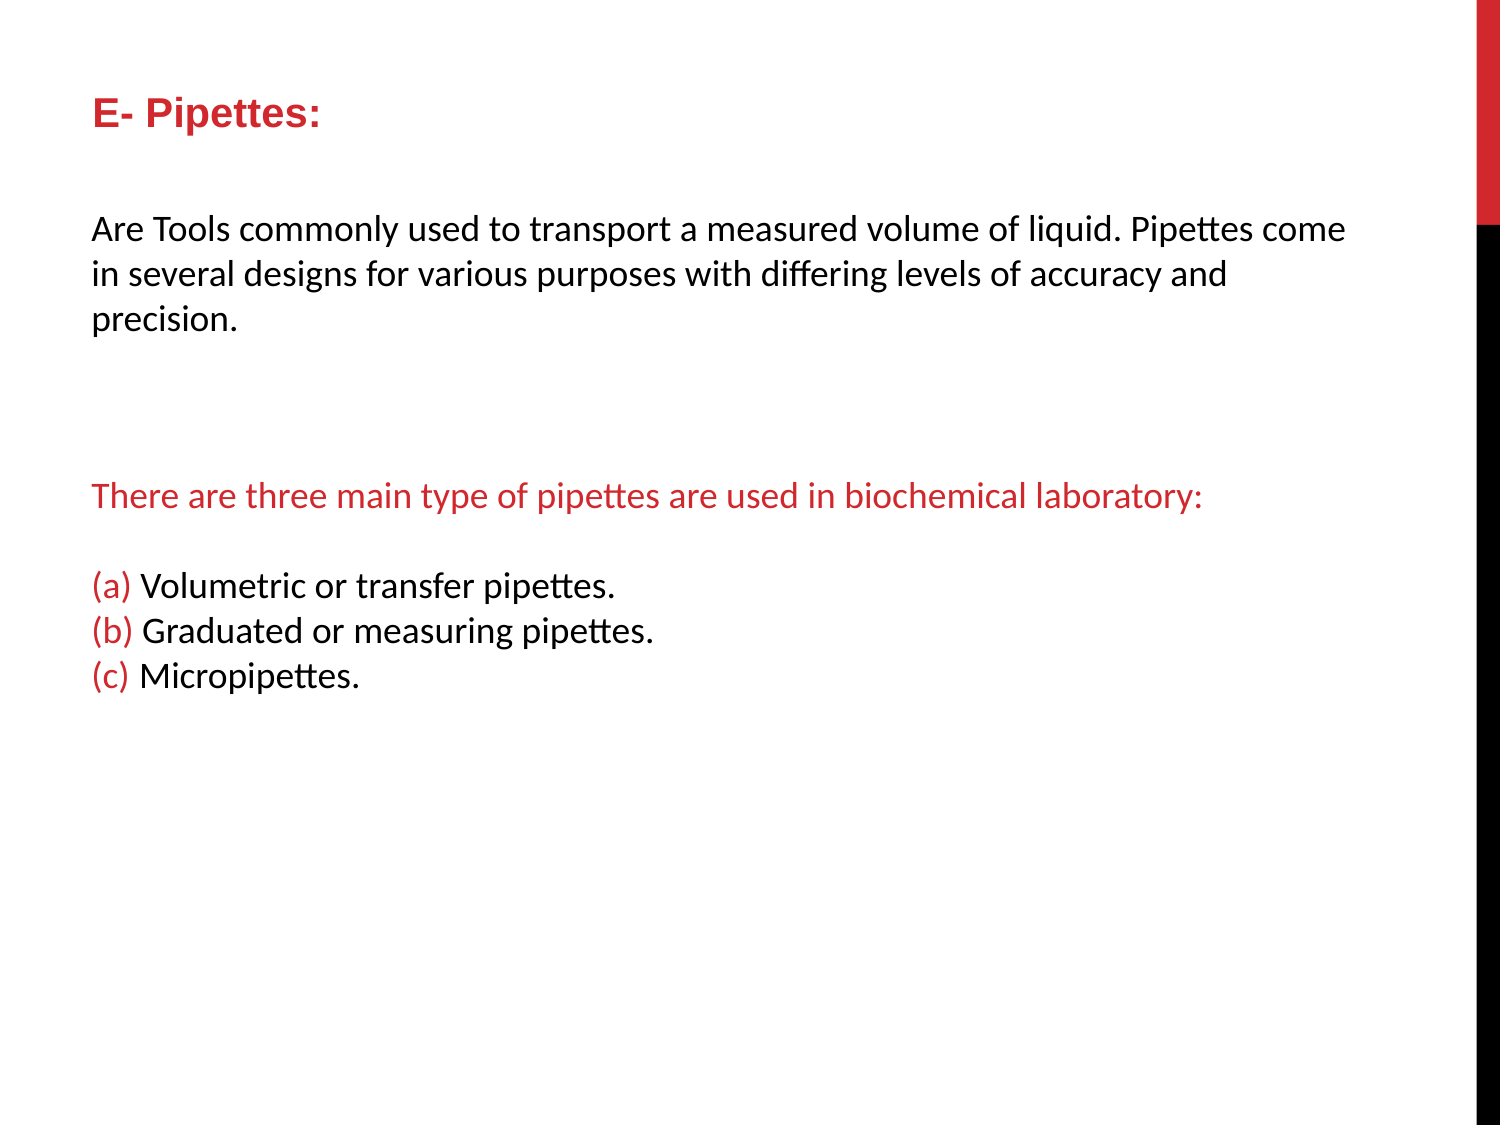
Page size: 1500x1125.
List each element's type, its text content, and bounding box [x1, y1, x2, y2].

text_box Are Tools commonly used to transport a measured volume of liquid. Pipettes come in several designs for various purposes with differing levels of accuracy and precision. [76, 196, 1365, 346]
text_box There are three main type of pipettes are used in biochemical laboratory: (a) Volumetric or transfer pipettes. (b) Graduated or measuring pipettes. (c) Micropipettes. [76, 463, 1365, 704]
text_box E- Pipettes: [77, 78, 338, 143]
